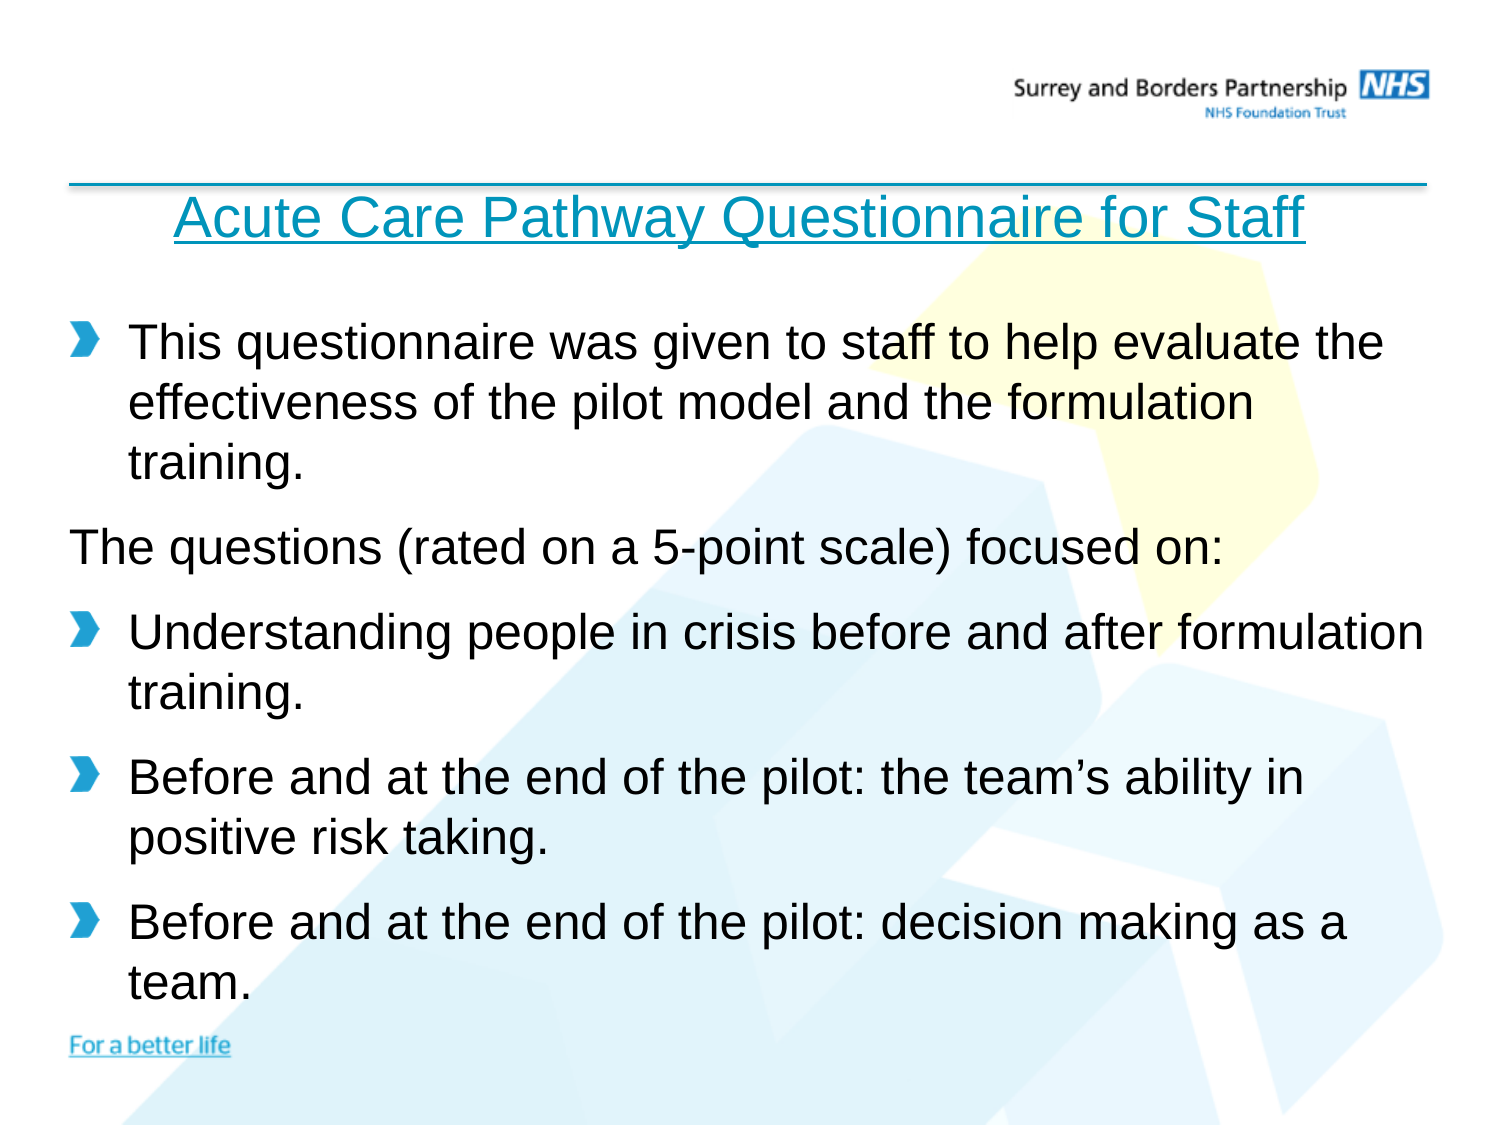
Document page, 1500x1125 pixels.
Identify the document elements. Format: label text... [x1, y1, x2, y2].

title Acute Care Pathway Questionnaire for Staff [64, 184, 1415, 290]
picture [67, 205, 1445, 1125]
picture [1012, 68, 1431, 119]
list This questionnaire was given to staff to help evaluate the effectiveness of the pilot model and the formulation training. The questions (rated on a 5-point scale) focused on: Understanding people in crisis before and after formulation training. Before and at the end of the pilot: the team’s ability in positive risk taking. Before and at the end of the pilot: decision making as a team. [69, 309, 1428, 942]
